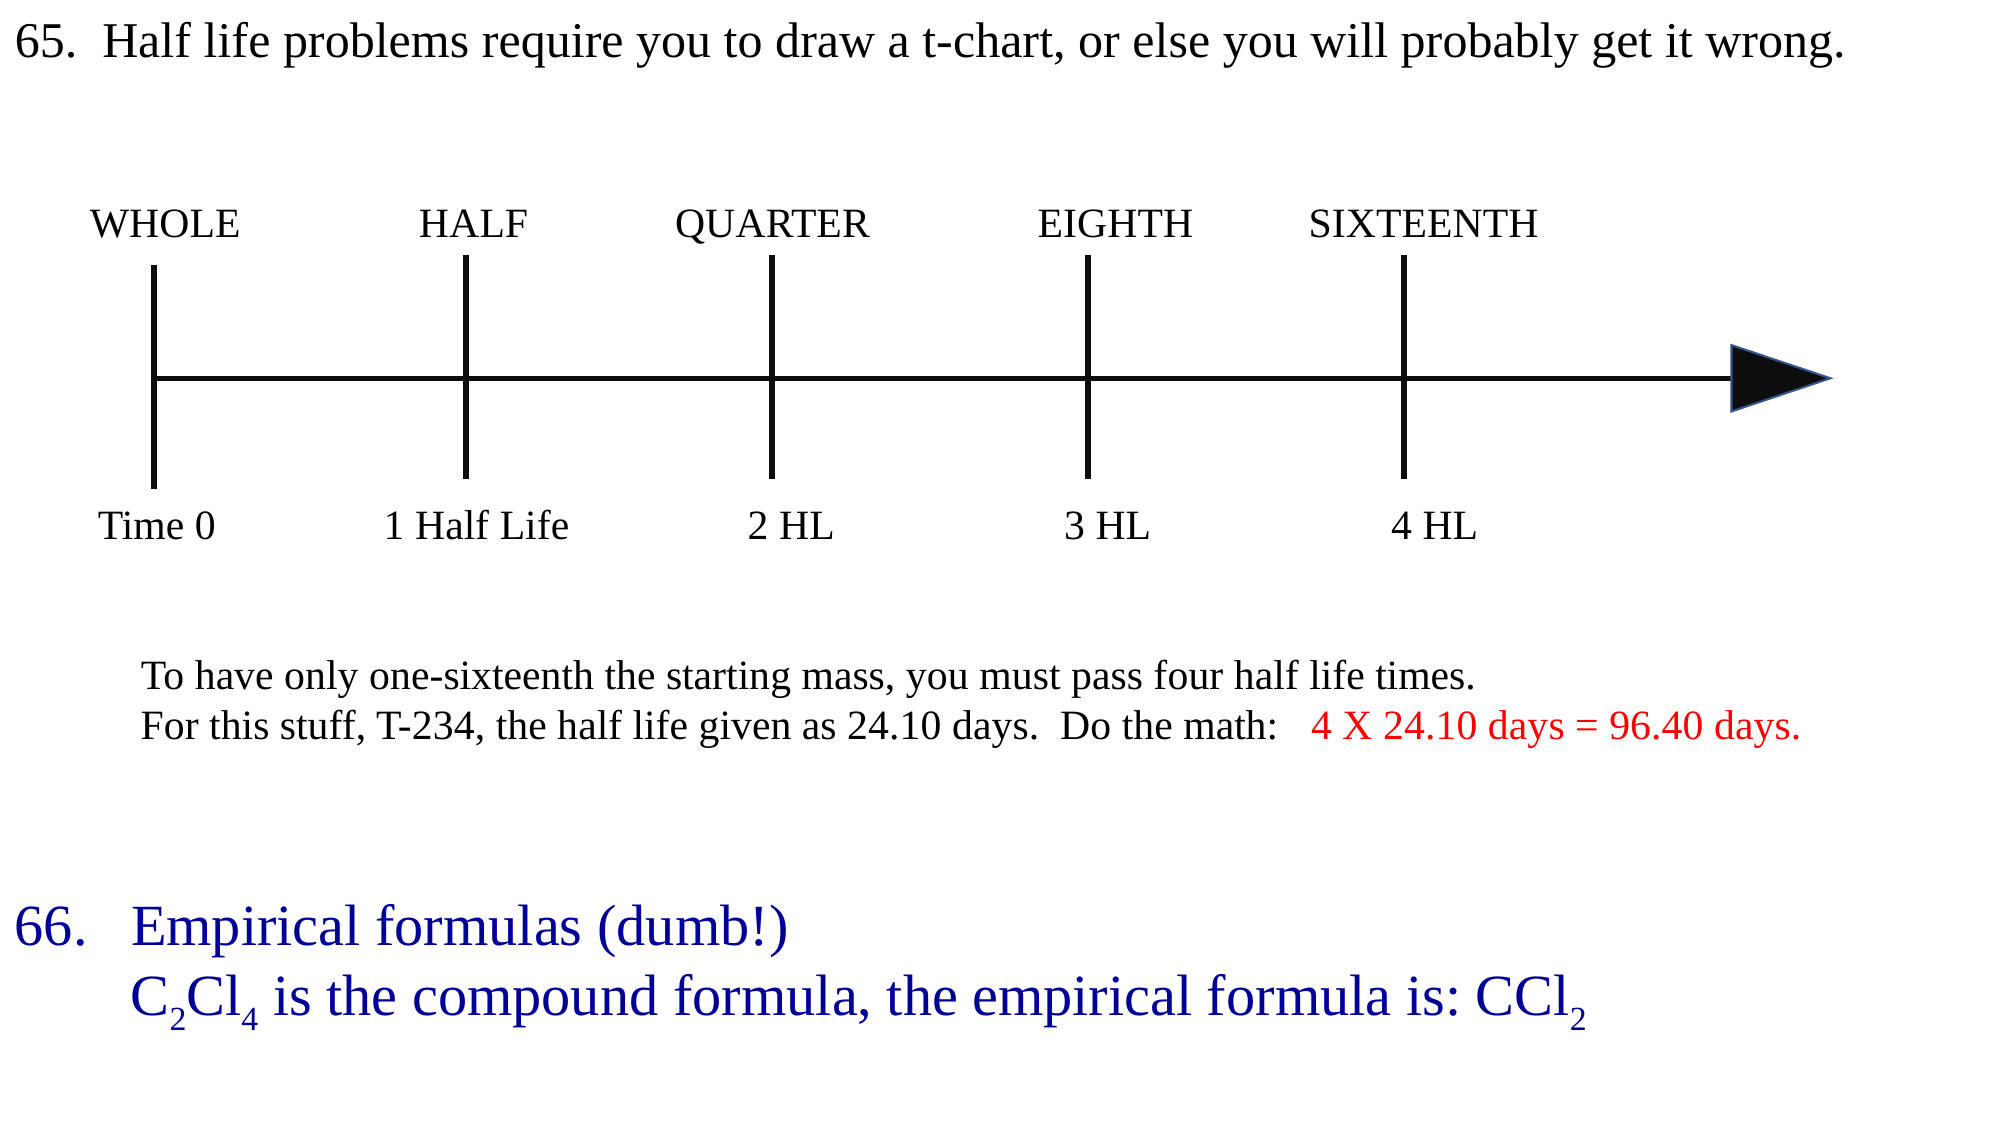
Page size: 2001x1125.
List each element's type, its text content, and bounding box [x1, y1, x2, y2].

text_box [1730, 343, 1834, 413]
text_box 65. Half life problems require you to draw a t-chart, or else you will probably get it wrong. WHOLE HALF QUARTER EIGHTH SIXTEENTH Time 0 1 Half Life 2 HL 3 HL 4 HL To have only one-sixteenth the starting mass, you must pass four half life times. For this stuff, T-234, the half life given as 24.10 days. Do the math: 4 X 24.10 days = 96.40 days. 66. Empirical formulas (dumb!) C2Cl4 is the compound formula, the empirical formula is: CCl2 [0, 0, 2000, 1045]
